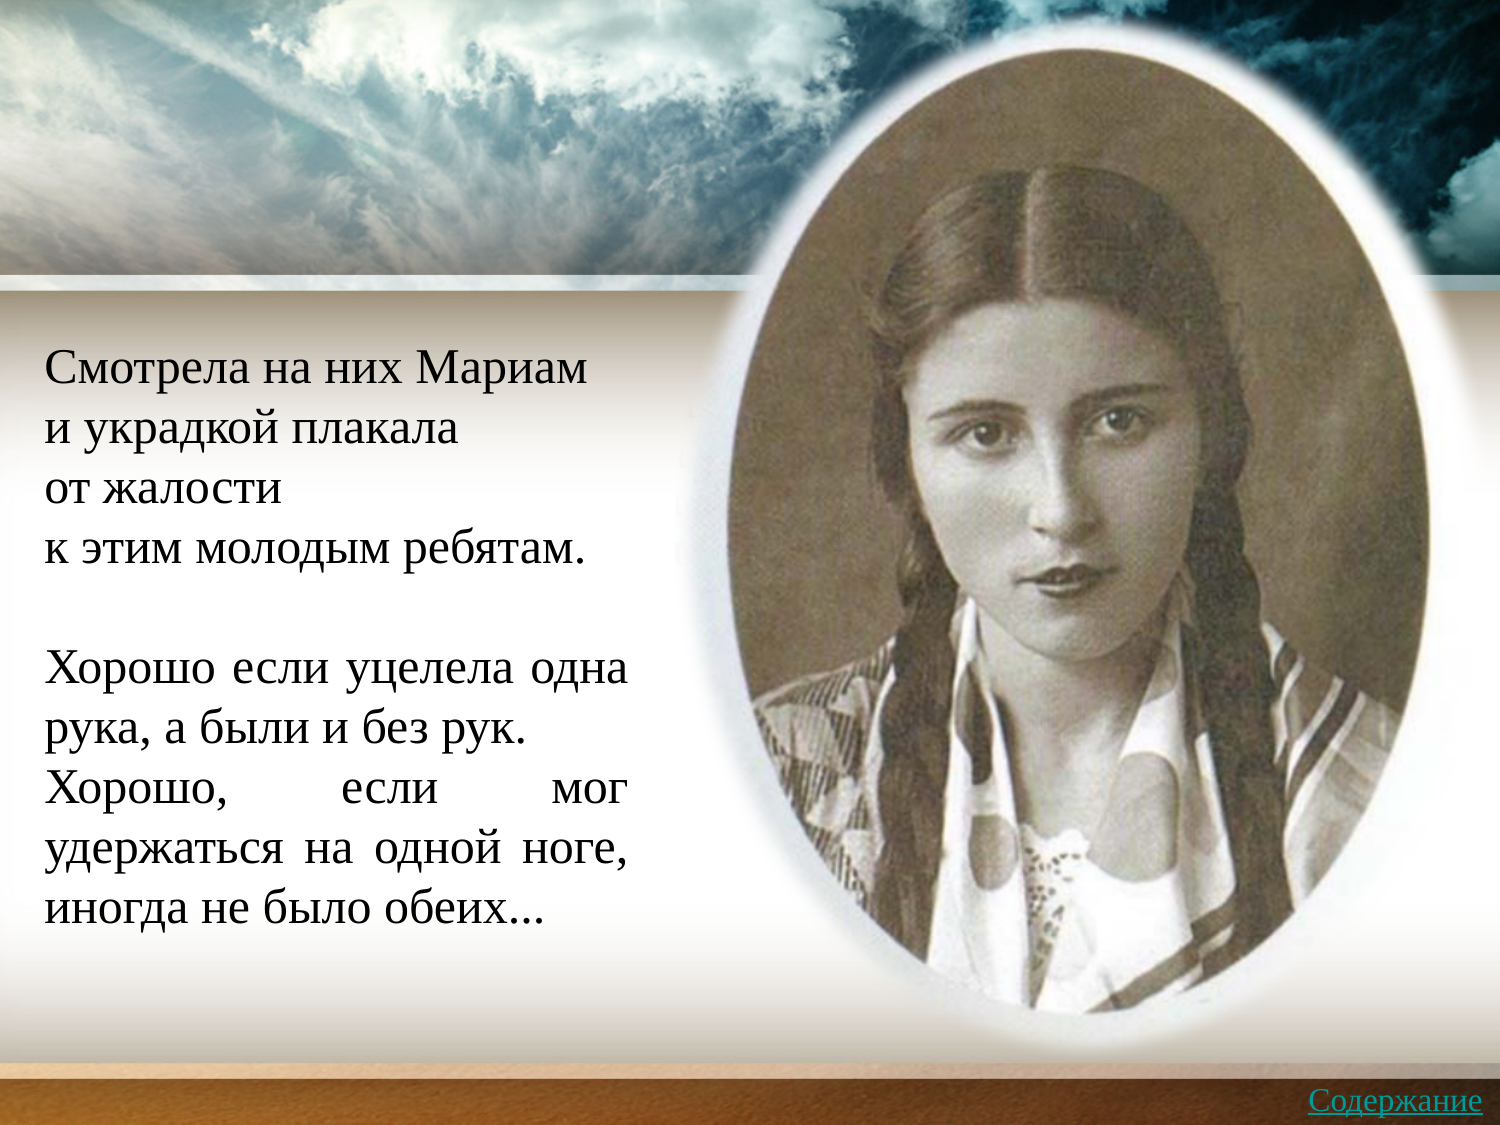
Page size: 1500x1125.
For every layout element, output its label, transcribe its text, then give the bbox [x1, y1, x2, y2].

text_box Содержание [1293, 1073, 1500, 1125]
list Смотрела на них Мариам и украдкой плакала от жалости к этим молодым ребятам. Хорошо если уцелела одна рука, а были и без рук. Хорошо, если мог удержаться на одной ноге, иногда не было обеих... [29, 326, 644, 1065]
picture [0, 0, 1500, 1125]
